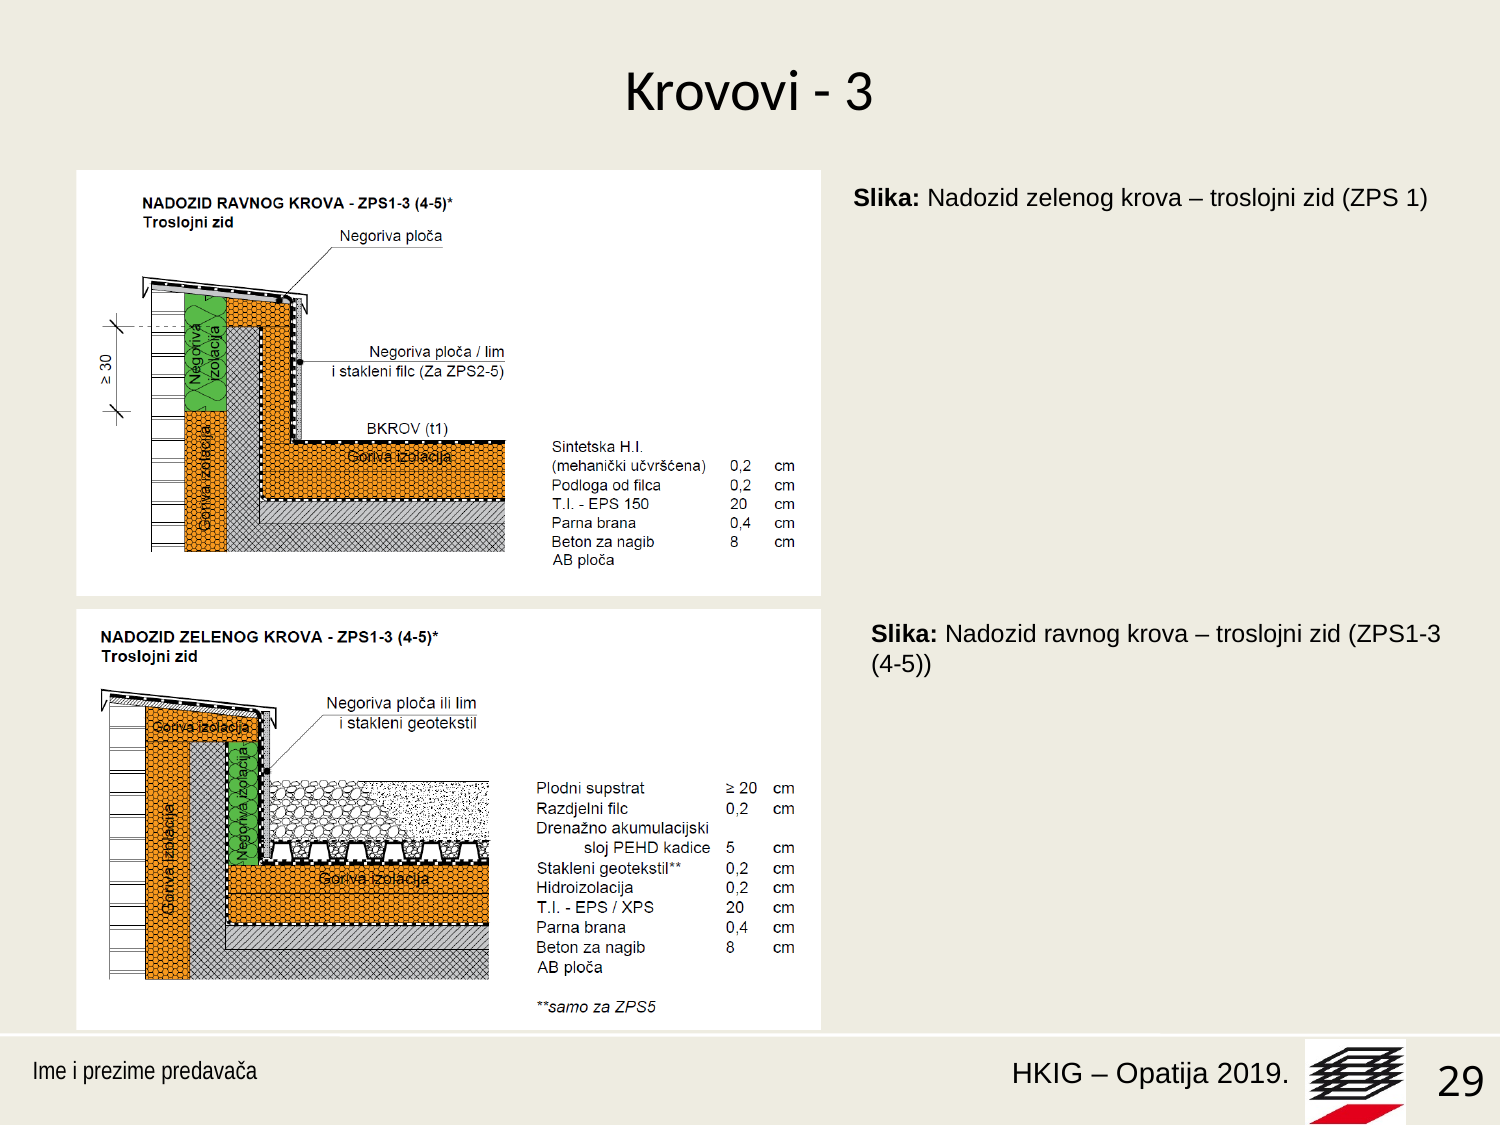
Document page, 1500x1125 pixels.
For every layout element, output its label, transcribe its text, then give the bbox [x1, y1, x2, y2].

picture [1305, 1039, 1406, 1125]
text_box Slika: Nadozid ravnog krova – troslojni zid (ZPS1-3 (4-5)) [856, 609, 1471, 715]
picture [76, 609, 822, 1030]
picture [76, 170, 822, 597]
text_box Slika: Nadozid zelenog krova – troslojni zid (ZPS 1) [838, 174, 1471, 259]
slide_number 29 [1316, 1046, 1500, 1125]
title Krovovi - 3 [75, 45, 1425, 233]
slide_number Ime i prezime predavača [17, 1046, 999, 1125]
